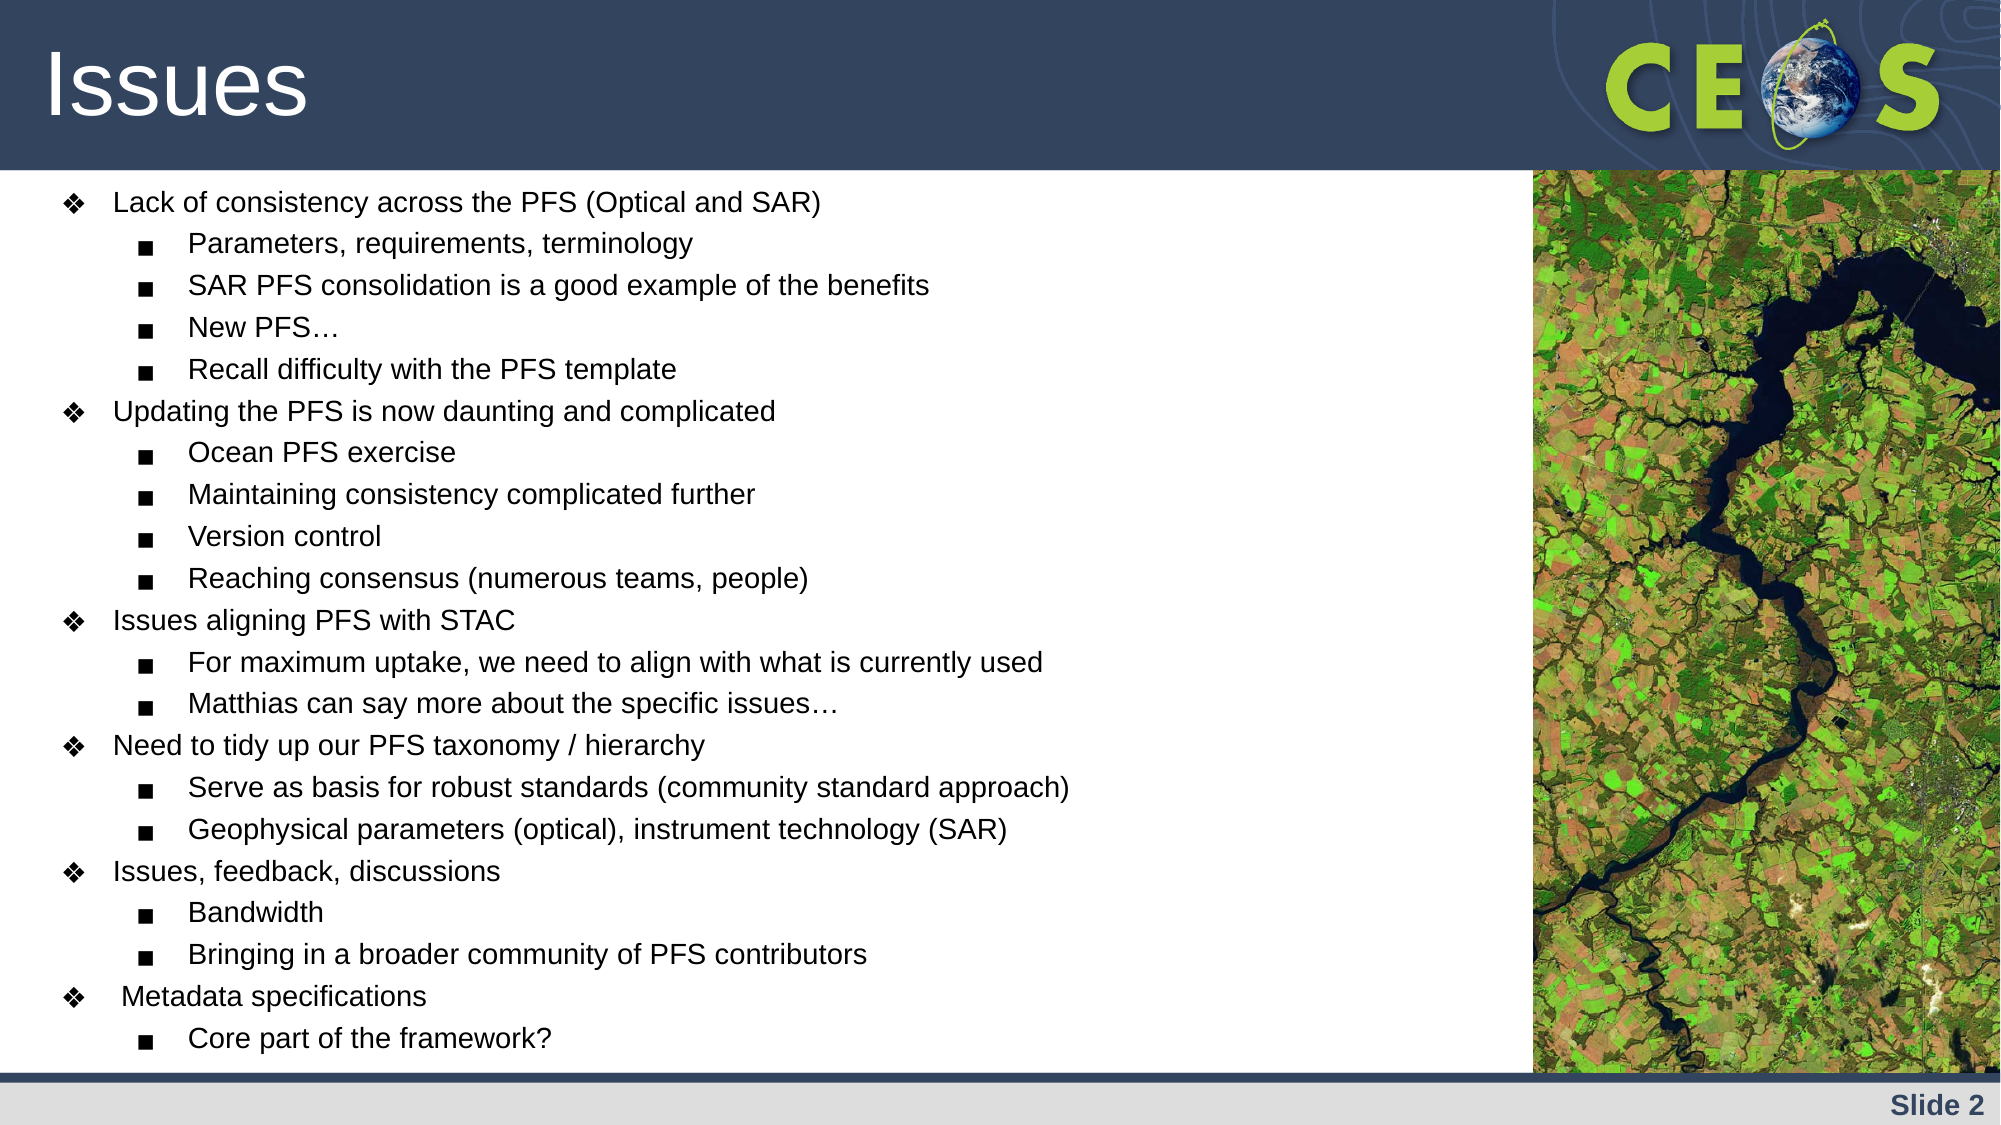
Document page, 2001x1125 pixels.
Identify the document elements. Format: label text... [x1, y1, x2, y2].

list Lack of consistency across the PFS (Optical and SAR) Parameters, requirements, terminology SAR PFS consolidation is a good example of the benefits New PFS… Recall difficulty with the PFS template Updating the PFS is now daunting and complicated Ocean PFS exercise Maintaining consistency complicated further Version control Reaching consensus (numerous teams, people) Issues aligning PFS with STAC For maximum uptake, we need to align with what is currently used Matthias can say more about the specific issues… Need to tidy up our PFS taxonomy / hierarchy Serve as basis for robust standards (community standard approach) Geophysical parameters (optical), instrument technology (SAR) Issues, feedback, discussions Bandwidth Bringing in a broader community of PFS contributors Metadata specifications Core part of the framework? [22, 179, 1456, 980]
title Issues [28, 28, 1569, 157]
picture [1606, 18, 1939, 150]
picture [1532, 169, 2001, 1073]
